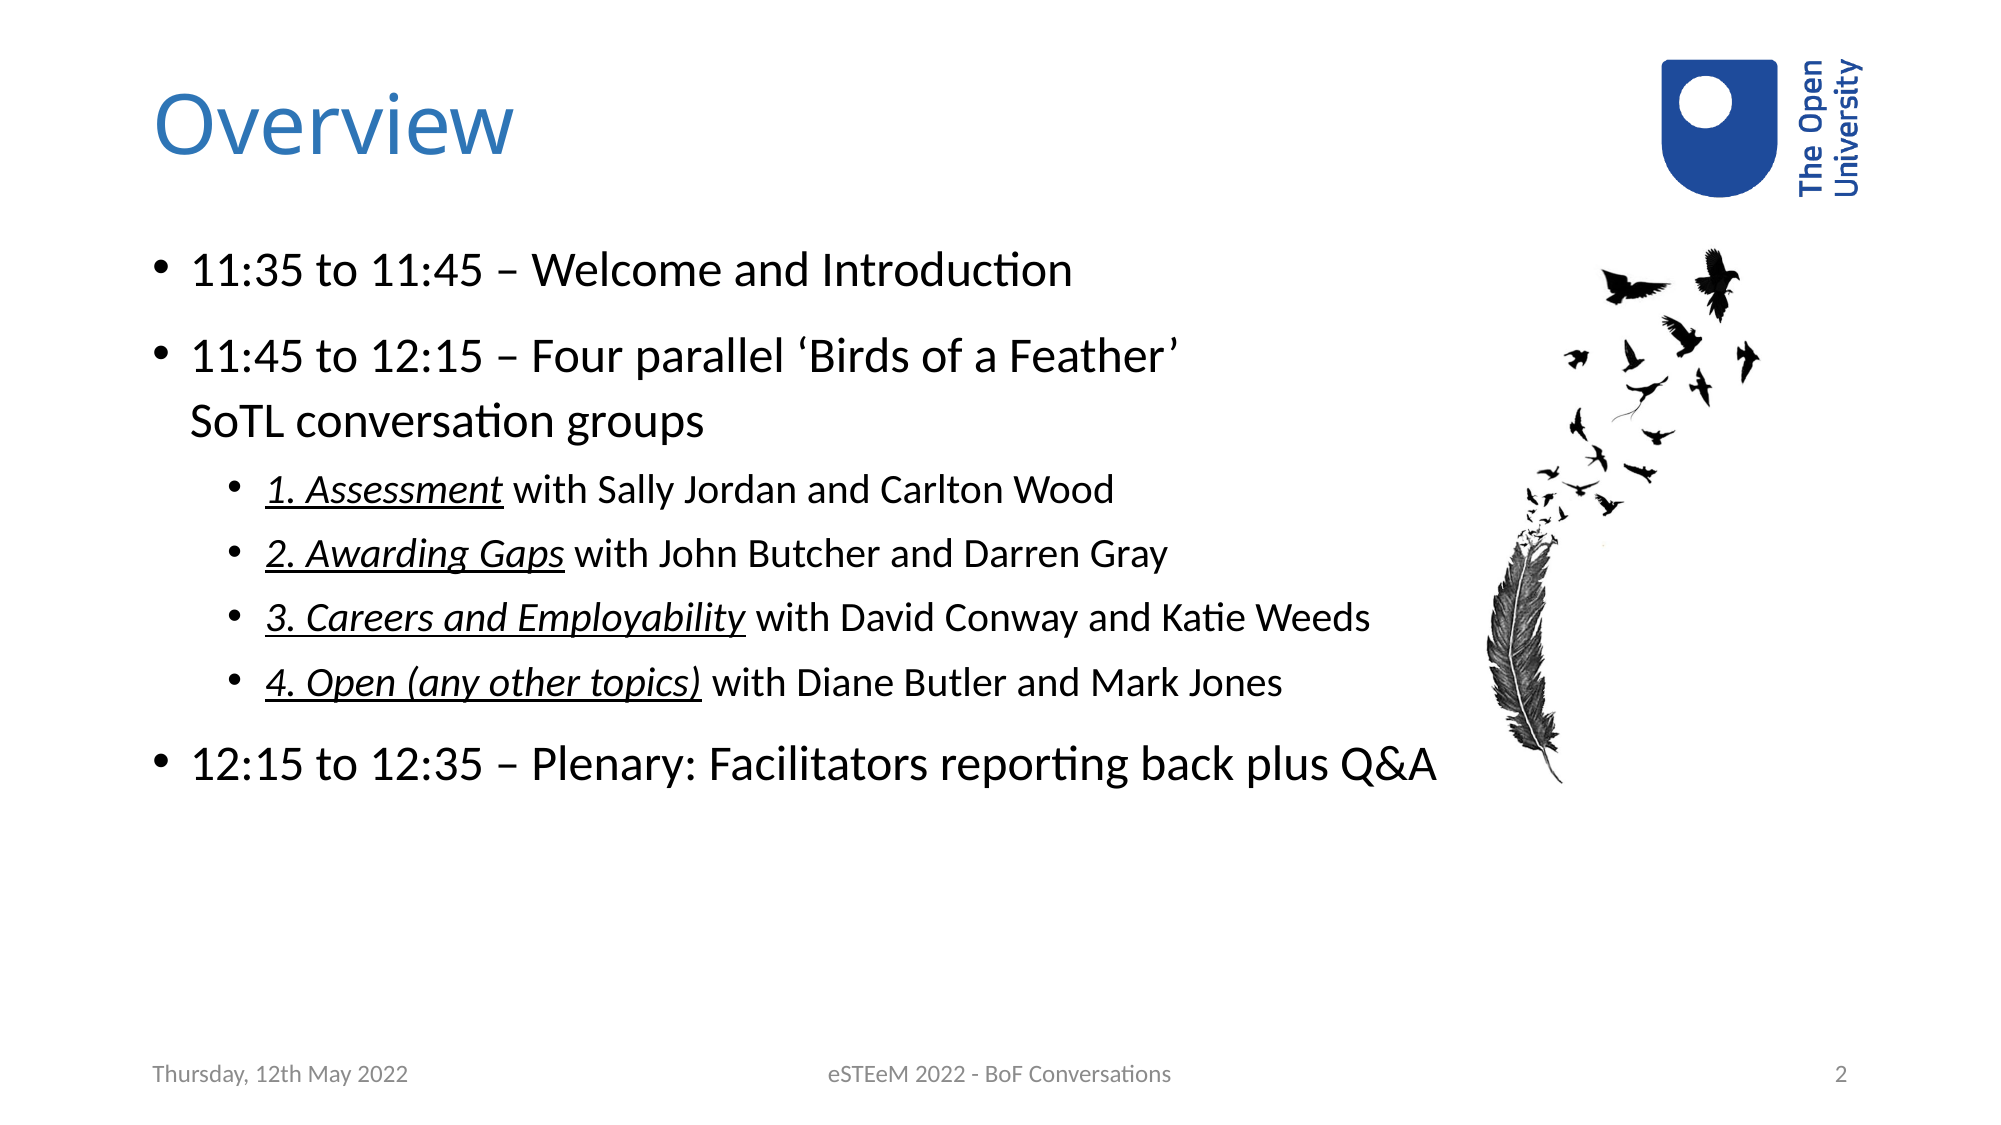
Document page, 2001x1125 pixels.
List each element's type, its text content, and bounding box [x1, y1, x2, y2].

list 11:35 to 11:45 – Welcome and Introduction 11:45 to 12:15 – Four parallel ‘Birds of a Feather’ SoTL conversation groups 1. Assessment with Sally Jordan and Carlton Wood 2. Awarding Gaps with John Butcher and Darren Gray 3. Careers and Employability with David Conway and Katie Weeds 4. Open (any other topics) with Diane Butler and Mark Jones 12:15 to 12:35 – Plenary: Facilitators reporting back plus Q&A [137, 224, 1713, 1014]
footer eSTEeM 2022 - BoF Conversations [662, 1042, 1338, 1103]
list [1337, 244, 1908, 787]
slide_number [137, 1042, 588, 1103]
slide_number 2 [1412, 1042, 1863, 1103]
title Overview [137, 59, 1863, 195]
